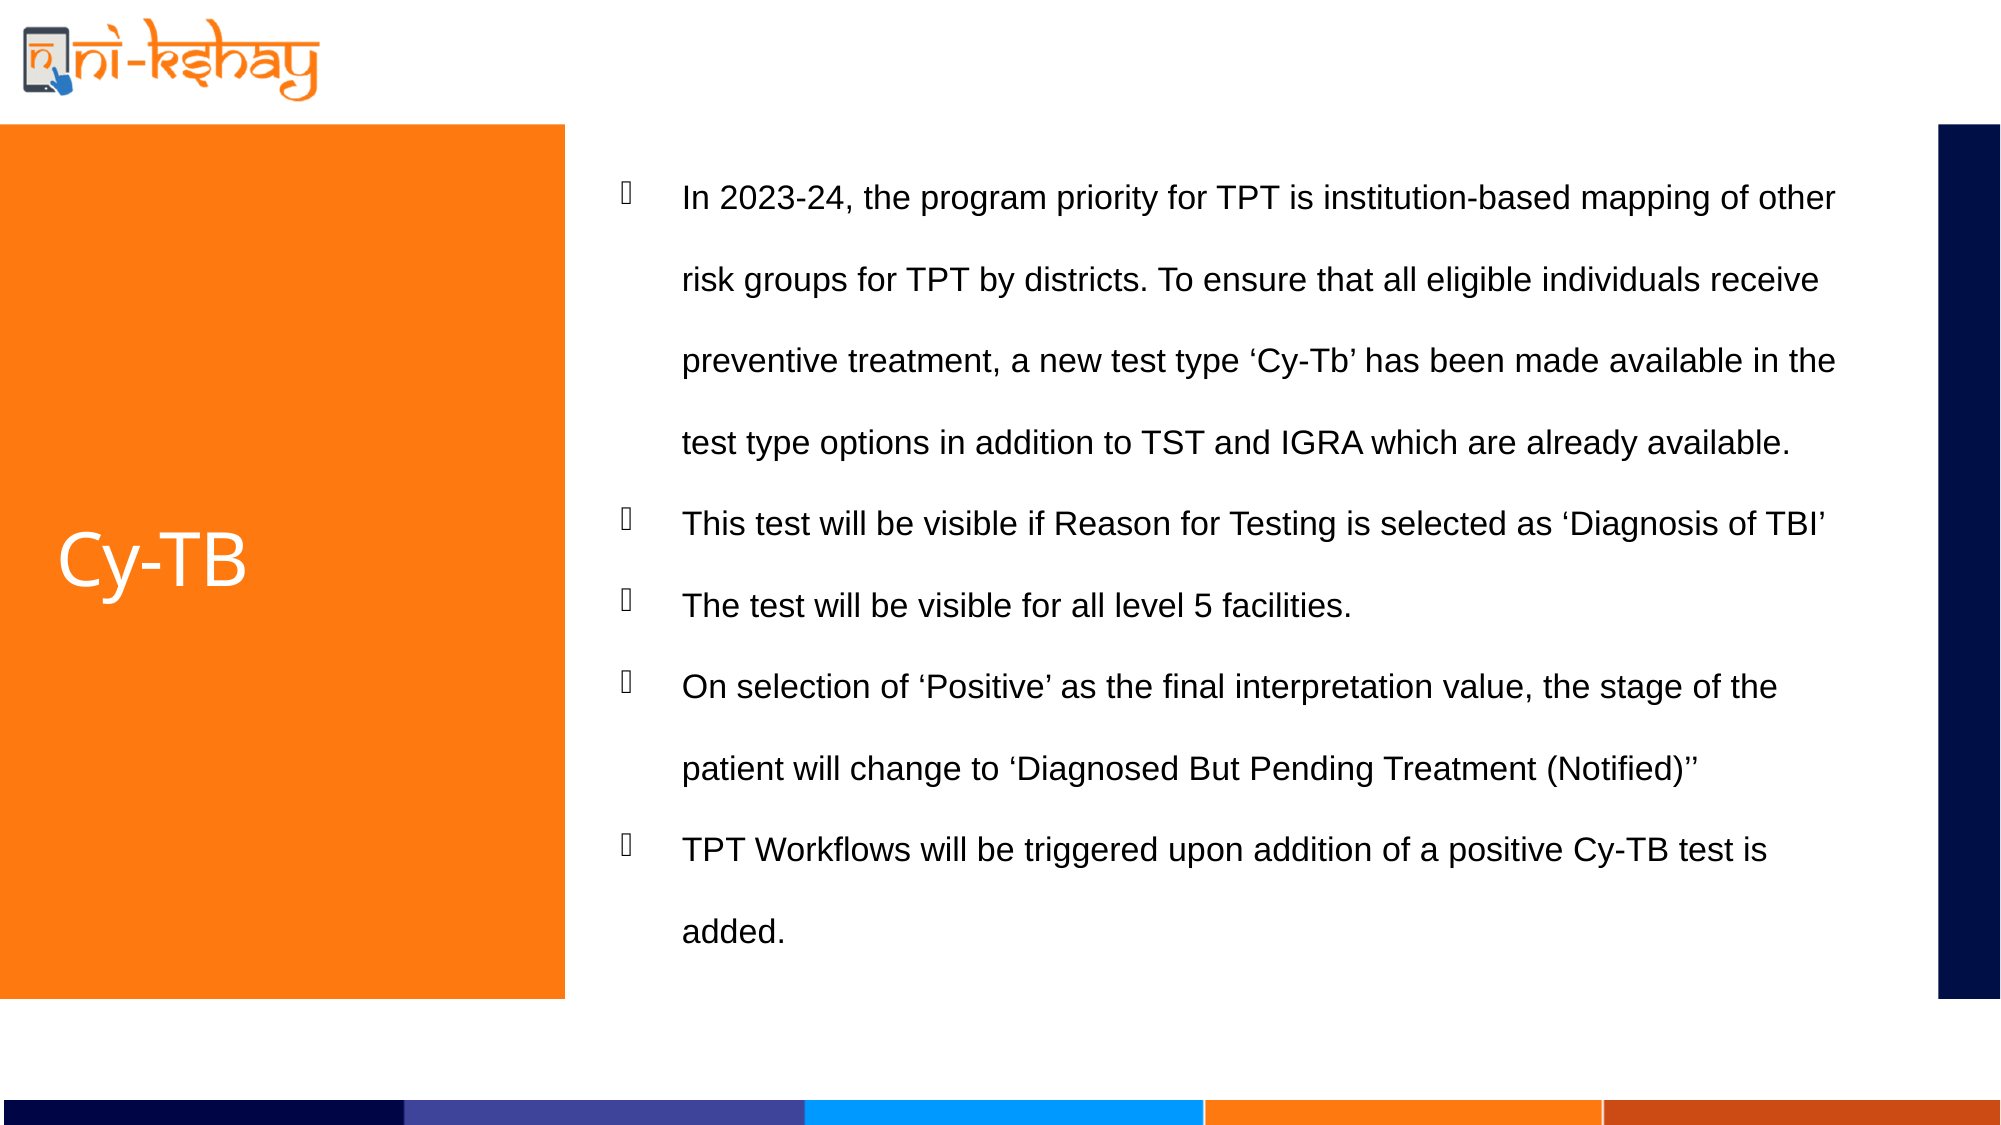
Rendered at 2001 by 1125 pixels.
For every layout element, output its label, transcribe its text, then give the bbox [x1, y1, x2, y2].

picture [4, 1100, 2001, 1125]
picture [21, 3, 321, 118]
list In 2023-24, the program priority for TPT is institution-based mapping of other risk groups for TPT by districts. To ensure that all eligible individuals receive preventive treatment, a new test type ‘Cy-Tb’ has been made available in the test type options in addition to TST and IGRA which are already available. This test will be visible if Reason for Testing is selected as ‘Diagnosis of TBI’ The test will be visible for all level 5 facilities. On selection of ‘Positive’ as the final interpretation value, the stage of the patient will change to ‘Diagnosed But Pending Treatment (Notified)’’ TPT Workflows will be triggered upon addition of a positive Cy-TB test is added. [584, 127, 1870, 976]
title Cy-TB [41, 184, 525, 940]
